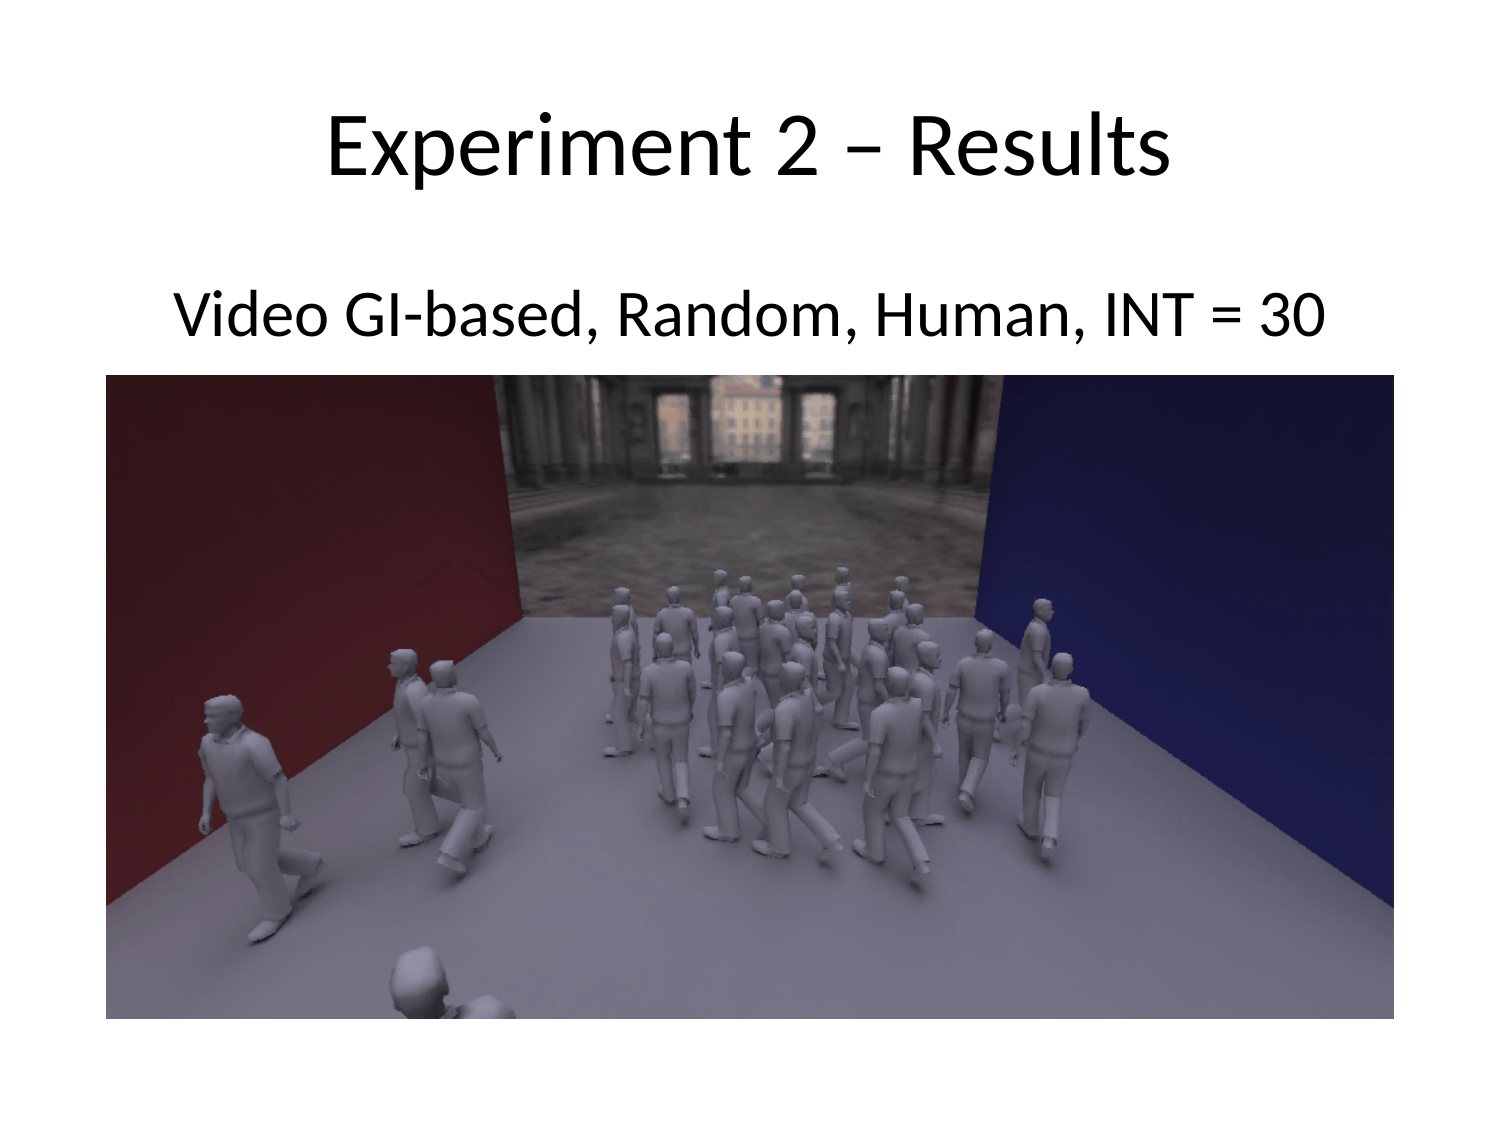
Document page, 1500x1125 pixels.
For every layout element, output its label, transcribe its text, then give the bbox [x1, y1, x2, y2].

title Experiment 2 – Results [74, 44, 1426, 233]
list Video GI-based, Random, Human, INT = 30 [74, 262, 1426, 1006]
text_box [105, 374, 1395, 1020]
